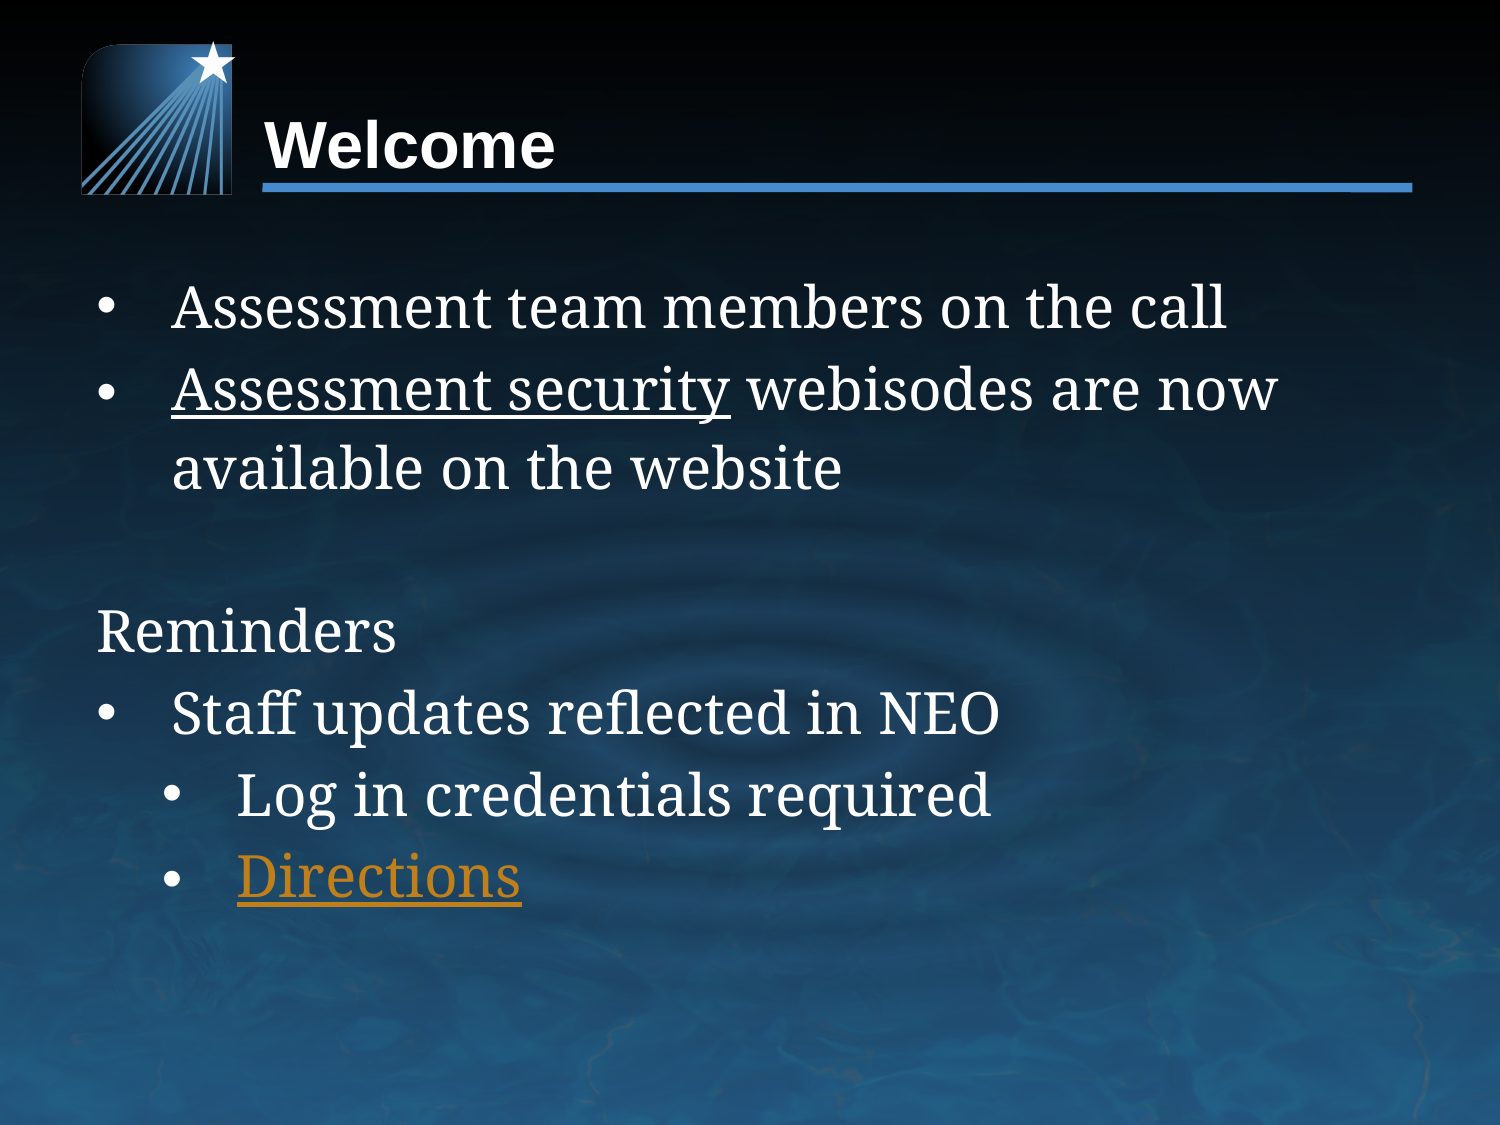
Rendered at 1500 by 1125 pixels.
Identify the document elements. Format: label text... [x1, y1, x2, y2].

picture [0, 0, 1500, 1125]
list Assessment team members on the call Assessment security webisodes are now available on the website Reminders Staff updates reflected in NEO Log in credentials required Directions [81, 262, 1425, 1005]
title Welcome [249, 2, 1425, 190]
